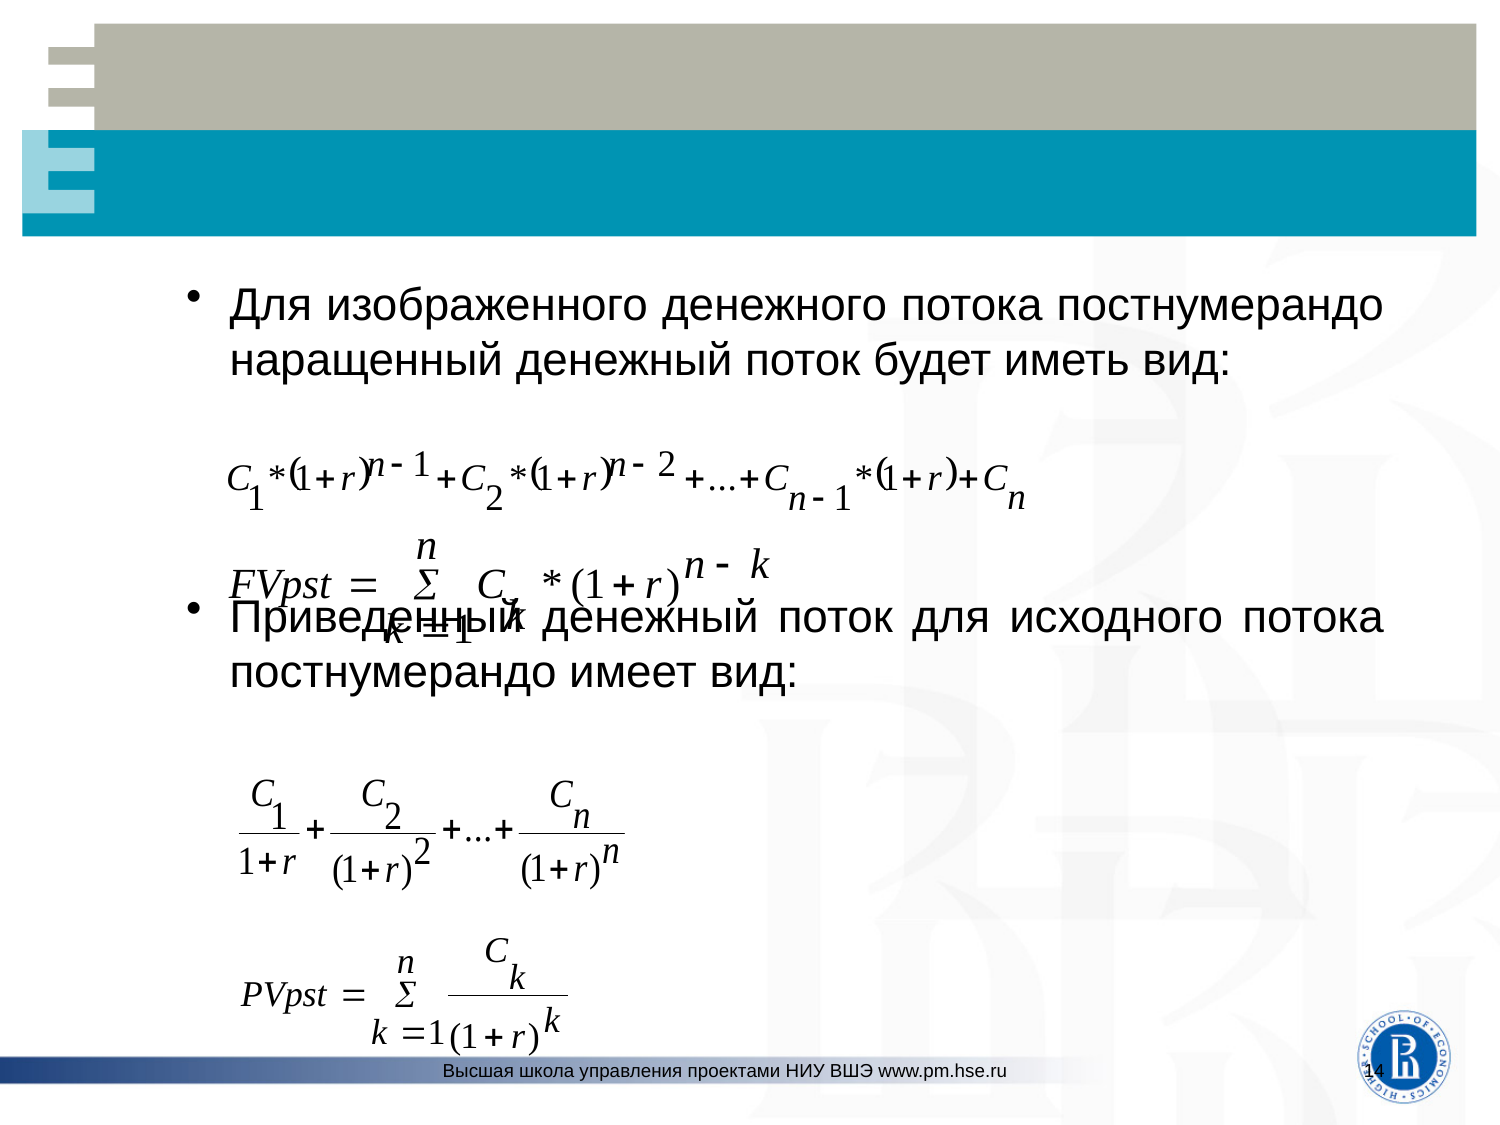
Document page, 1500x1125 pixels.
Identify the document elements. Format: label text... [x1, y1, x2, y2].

picture [0, 75, 1500, 1125]
text_box [0, 0, 1500, 75]
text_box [234, 925, 575, 1064]
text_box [234, 773, 631, 900]
footer Высшая школа управления проектами НИУ ВШЭ www.pm.hse.ru [170, 1058, 1022, 1082]
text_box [222, 445, 1031, 518]
list Для изображенного денежного потока постнумерандо наращенный денежный поток будет иметь вид: Приведенный денежный поток для исходного потока постнумерандо имеет вид: [170, 266, 1400, 1024]
slide_number 14 [1328, 1058, 1400, 1082]
